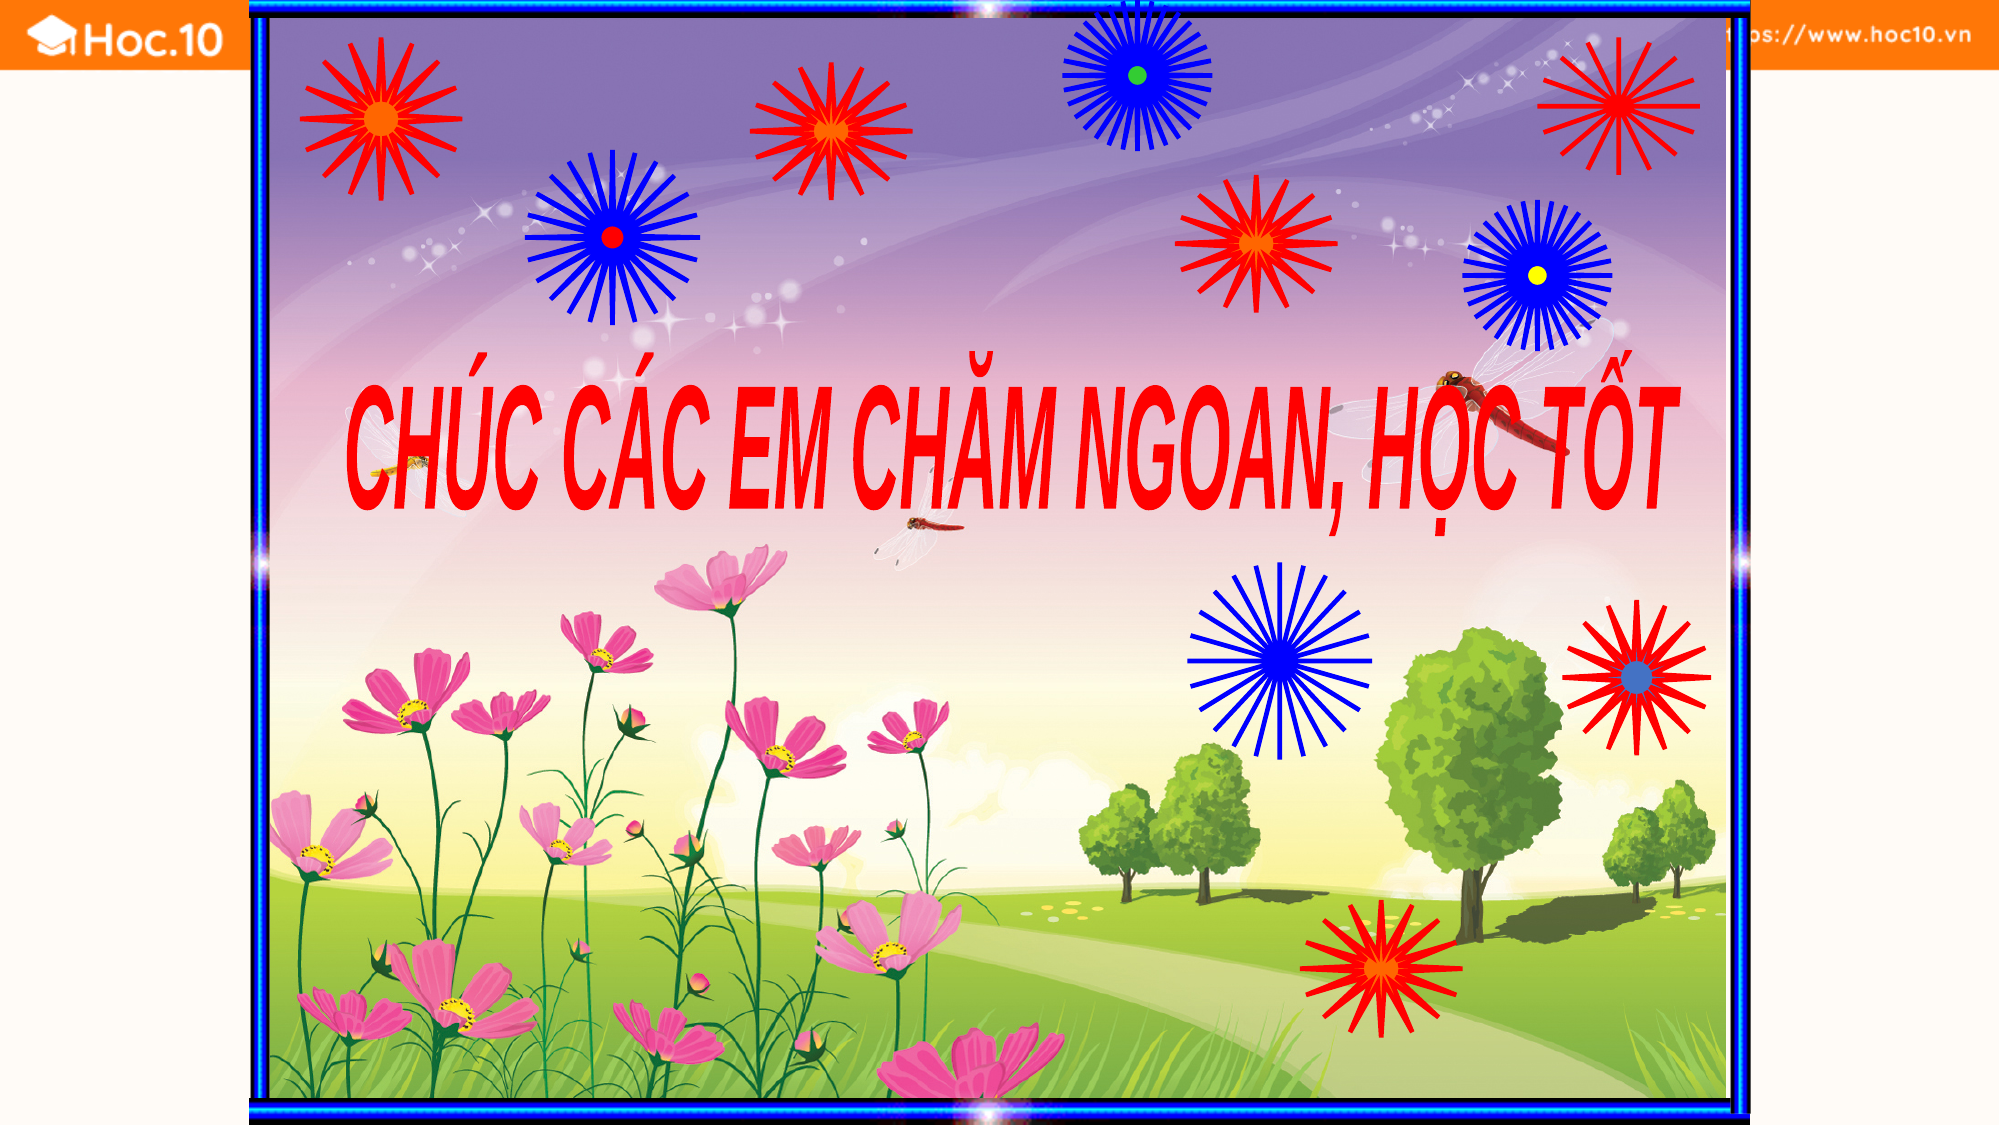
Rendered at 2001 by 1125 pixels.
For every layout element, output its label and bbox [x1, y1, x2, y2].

text_box [249, 0, 1750, 1125]
picture [0, 0, 249, 1125]
picture [1750, 0, 1999, 1125]
